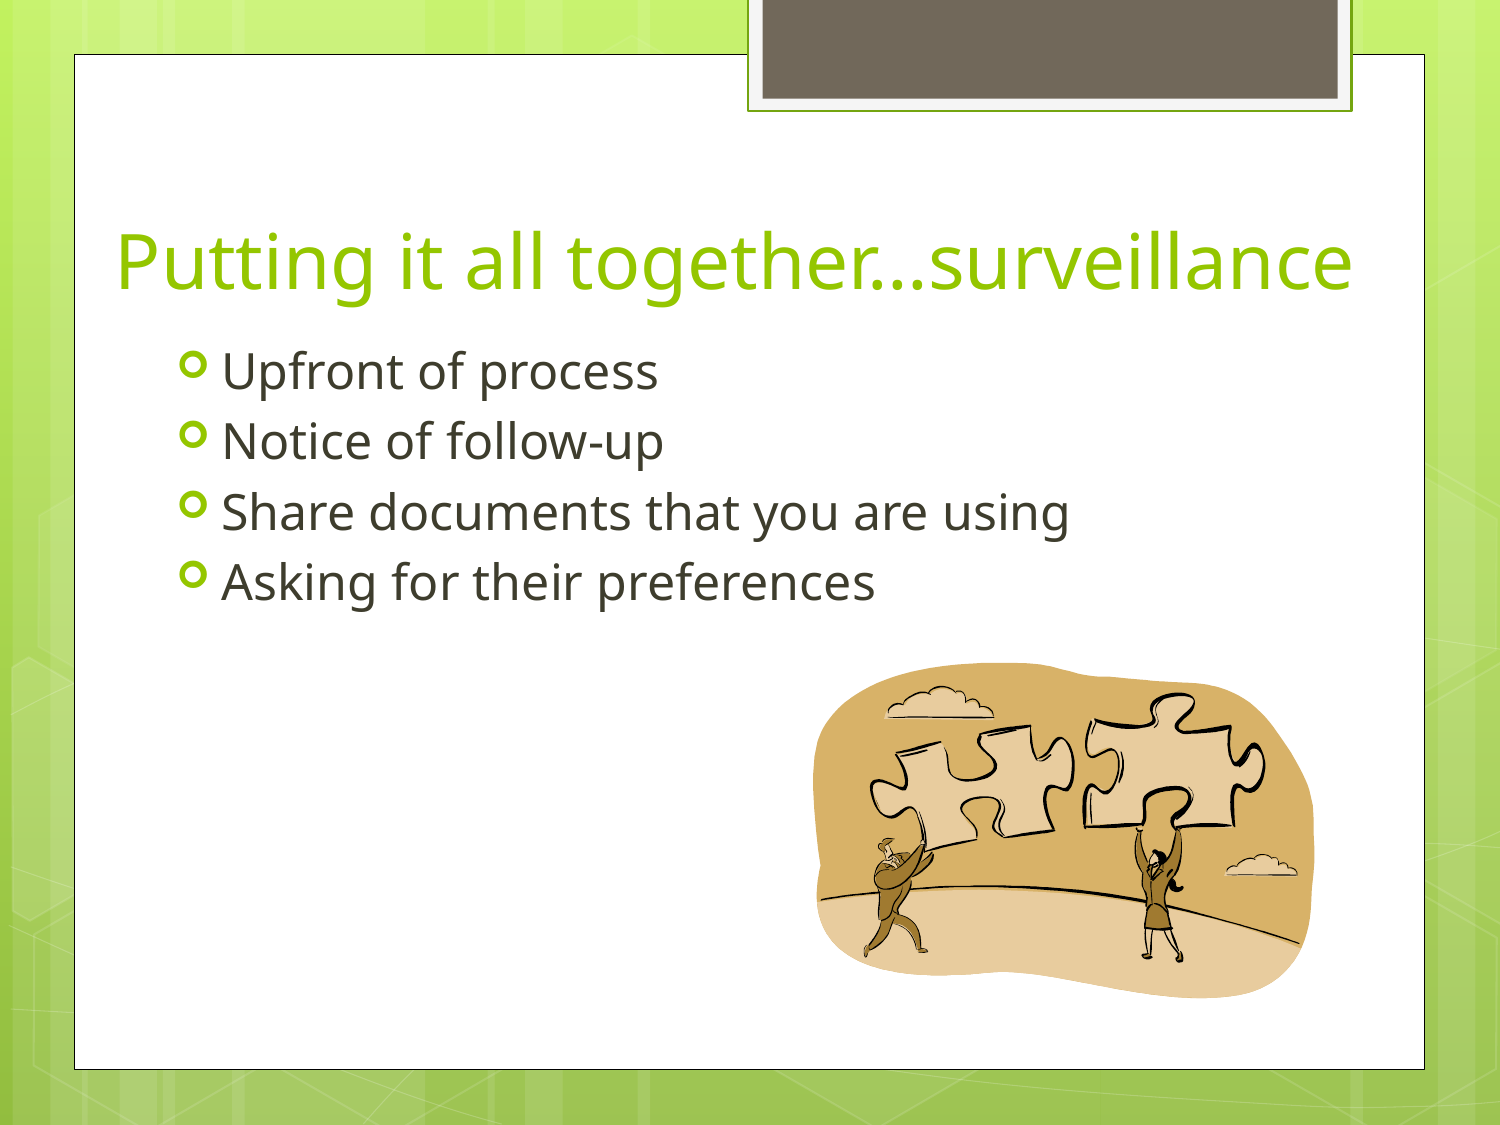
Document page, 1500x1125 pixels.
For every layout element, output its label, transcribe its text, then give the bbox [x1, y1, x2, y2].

list Upfront of process Notice of follow-up Share documents that you are using Asking for their preferences [150, 332, 1138, 1075]
picture [812, 662, 1317, 1001]
title Putting it all together…surveillance [99, 125, 1425, 313]
